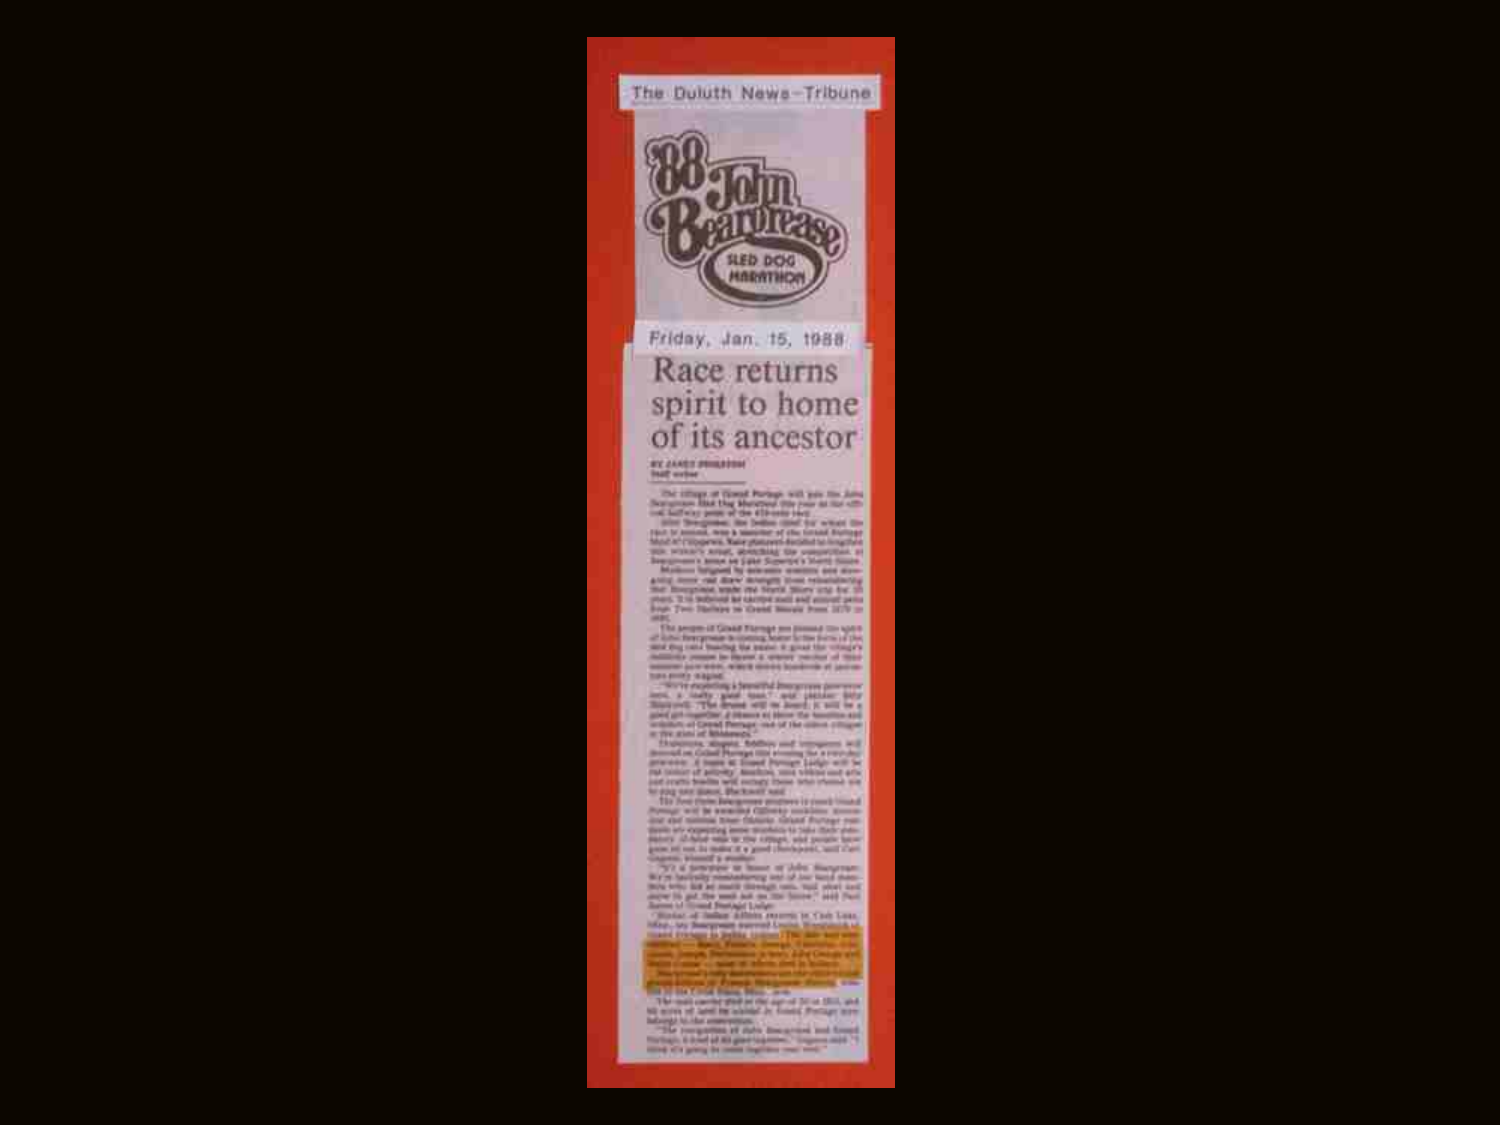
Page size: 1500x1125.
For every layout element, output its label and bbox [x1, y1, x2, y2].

picture [587, 37, 895, 1088]
